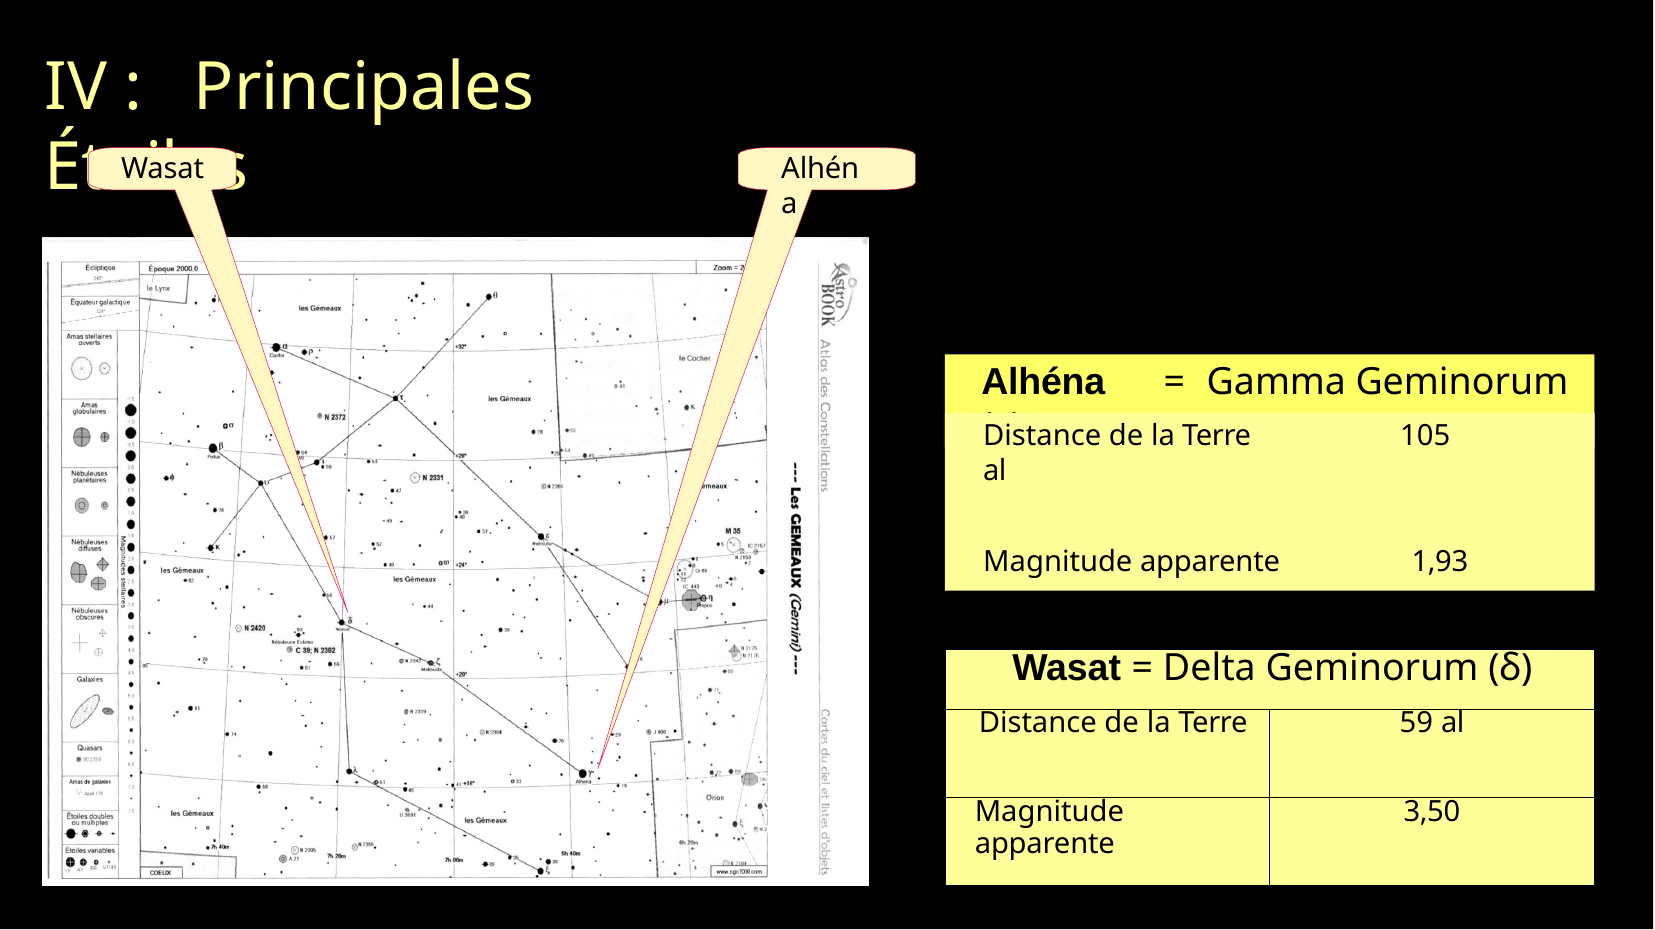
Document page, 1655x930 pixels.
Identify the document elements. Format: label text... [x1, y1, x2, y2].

table_cell Magnitude apparente [946, 798, 1269, 885]
text_box [944, 413, 1595, 591]
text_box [40, 147, 916, 887]
title IV : Principales Étoiles [42, 40, 740, 146]
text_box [88, 147, 349, 613]
table_cell Distance de la Terre [946, 710, 1269, 797]
text_box Distance de la Terre 105 al Magnitude apparente 1,93 [975, 414, 1474, 577]
table_cell 3,50 [1270, 798, 1594, 885]
table_cell 59 al [1270, 710, 1594, 797]
text_box Alhéna = Gamma Geminorum (γ) [944, 354, 1595, 413]
table_header Wasat = Delta Geminorum (δ) [946, 650, 1594, 709]
